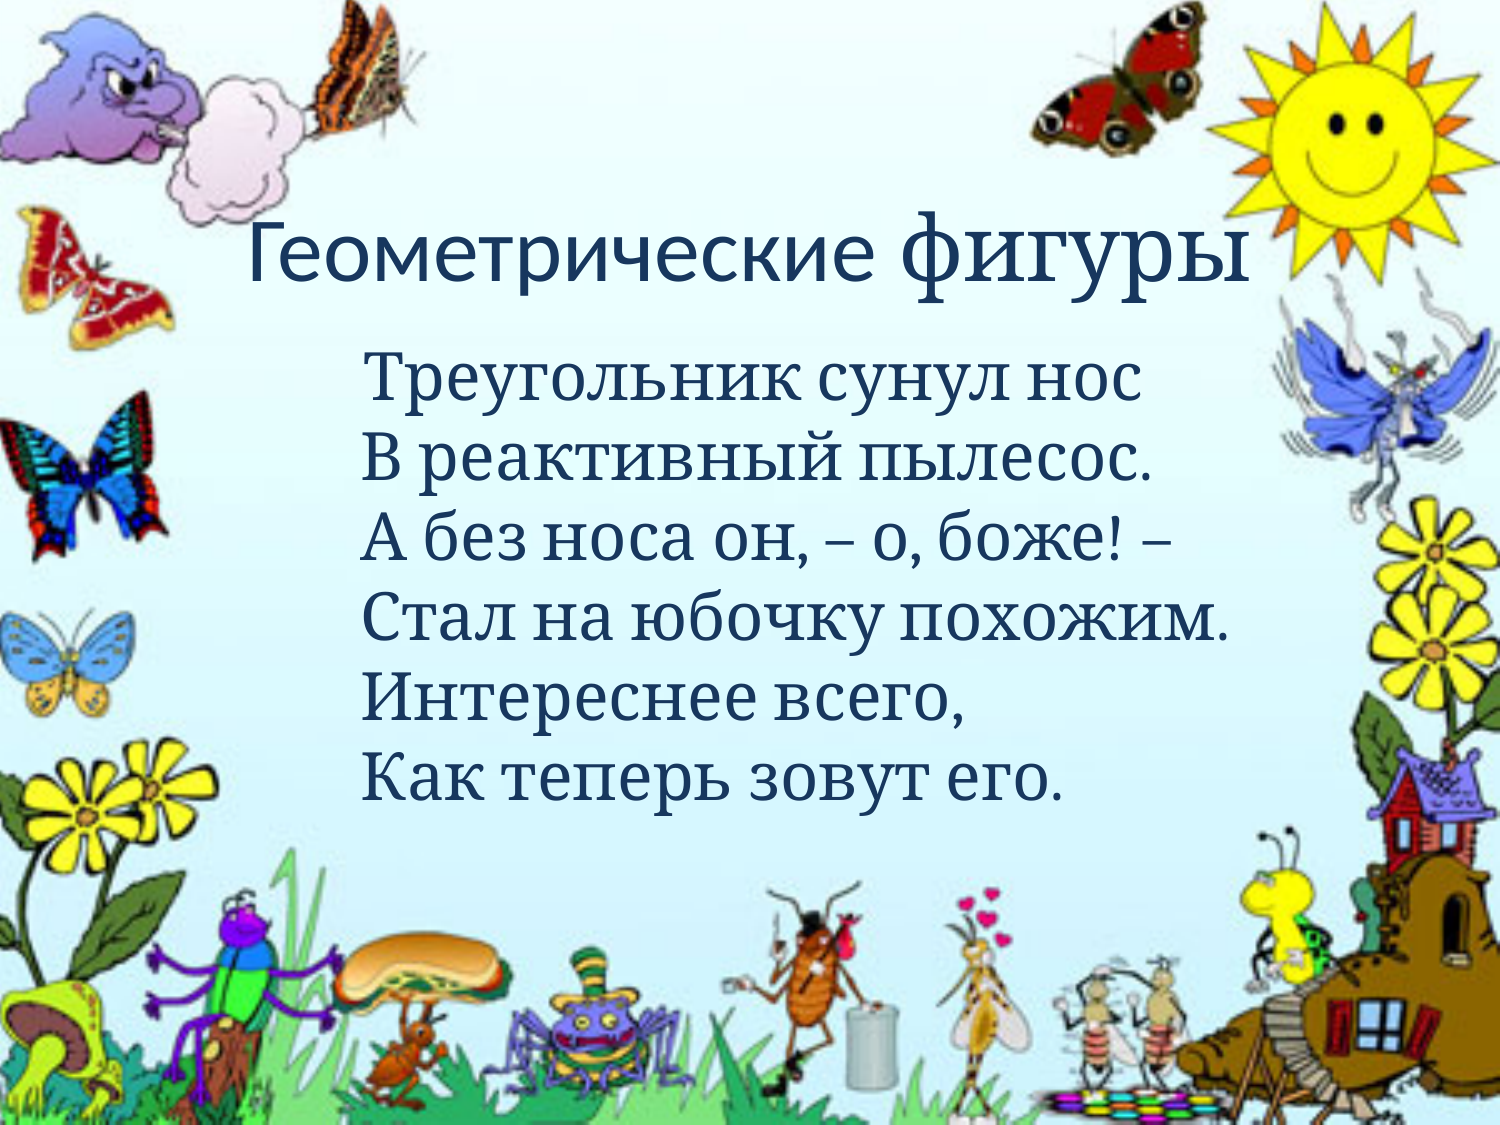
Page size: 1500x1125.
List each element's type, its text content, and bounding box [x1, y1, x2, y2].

title Геометрические фигуры [74, 44, 1426, 445]
list Треугольник сунул нос В реактивный пылесос. А без носа он, – о, боже! – Стал на юбочку похожим. Интереснее всего, Как теперь зовут его. [289, 326, 1307, 876]
picture [0, 0, 1500, 1125]
